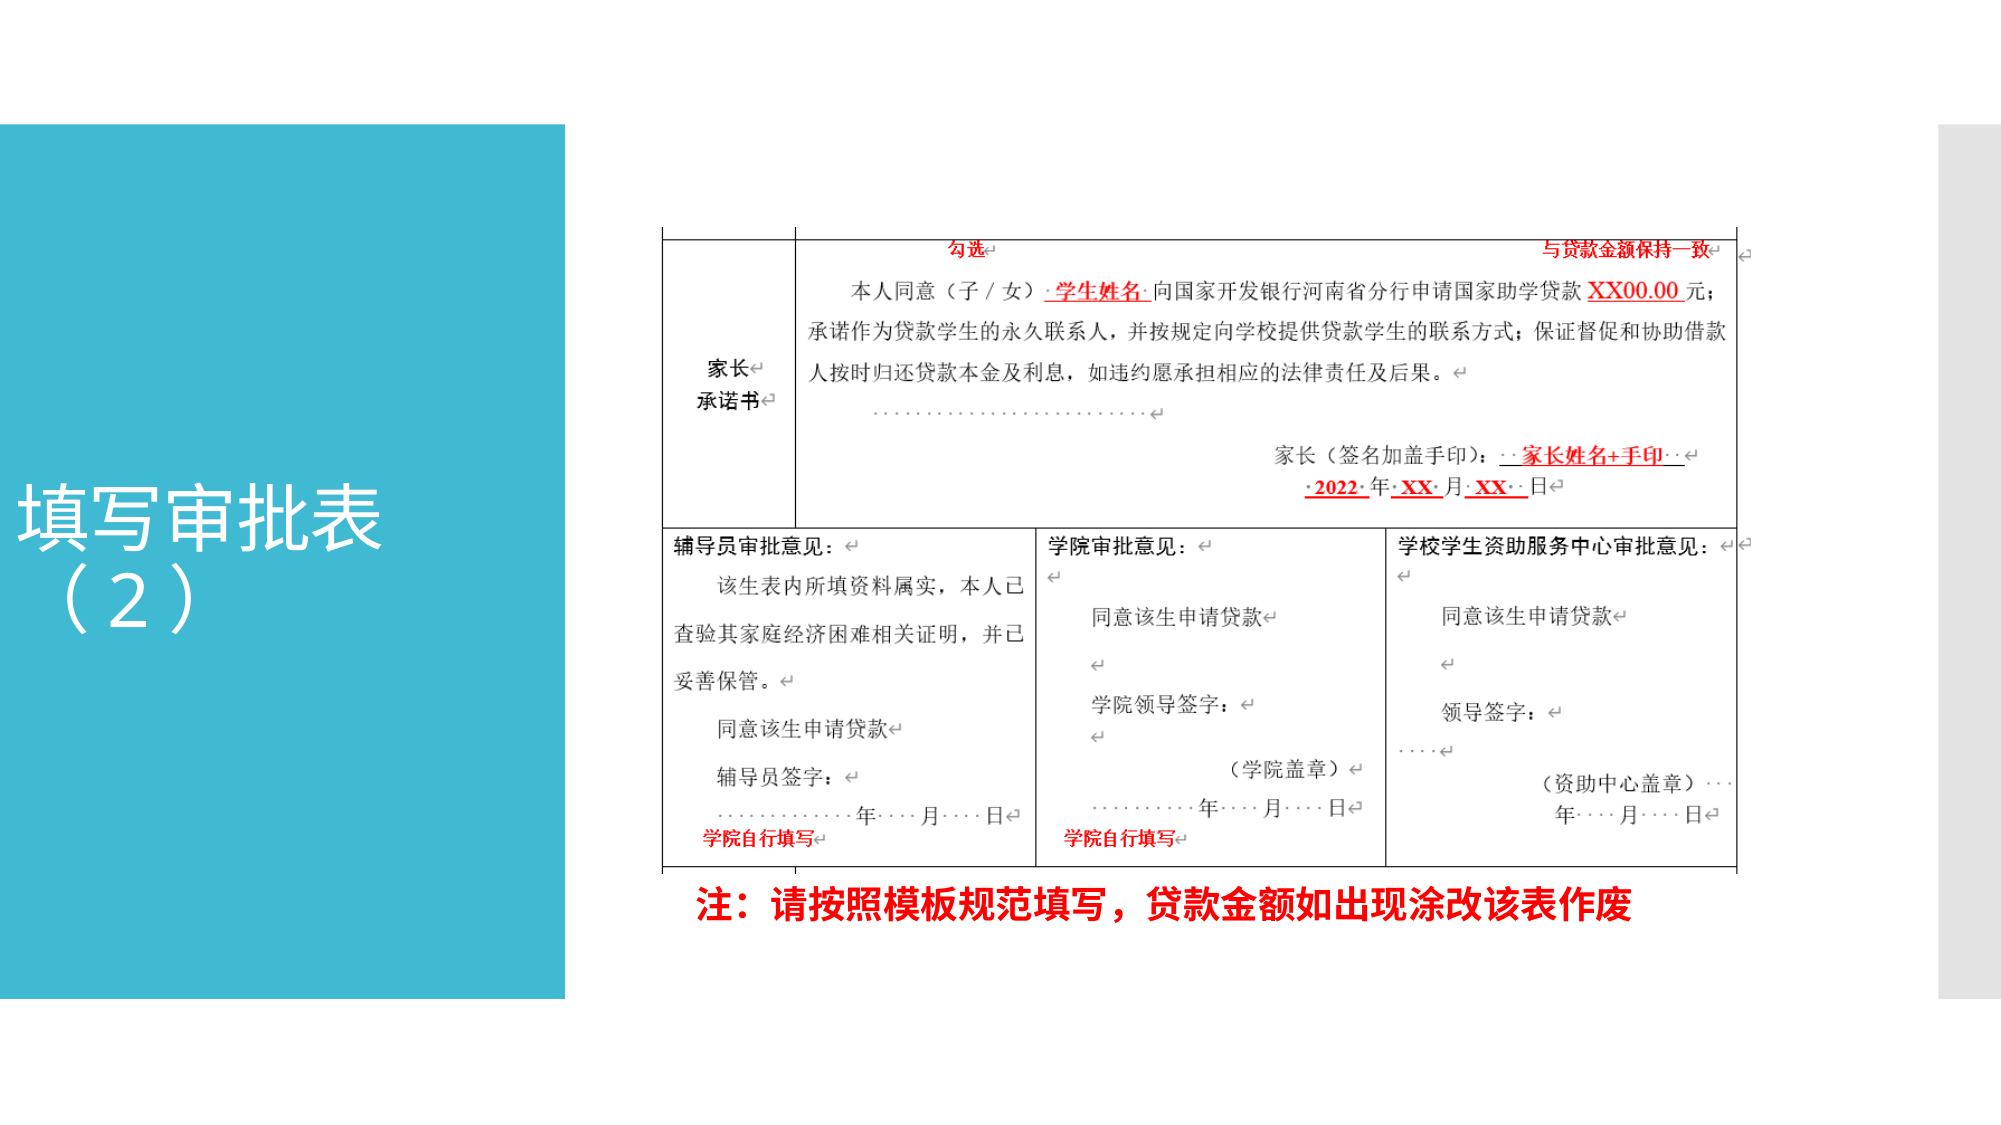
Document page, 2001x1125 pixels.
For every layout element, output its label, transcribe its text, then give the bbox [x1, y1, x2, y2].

text_box 注：请按照模板规范填写，贷款金额如出现涂改该表作废 [681, 873, 1900, 934]
title 填写审批表（2） [0, 129, 564, 996]
picture [653, 226, 1752, 874]
